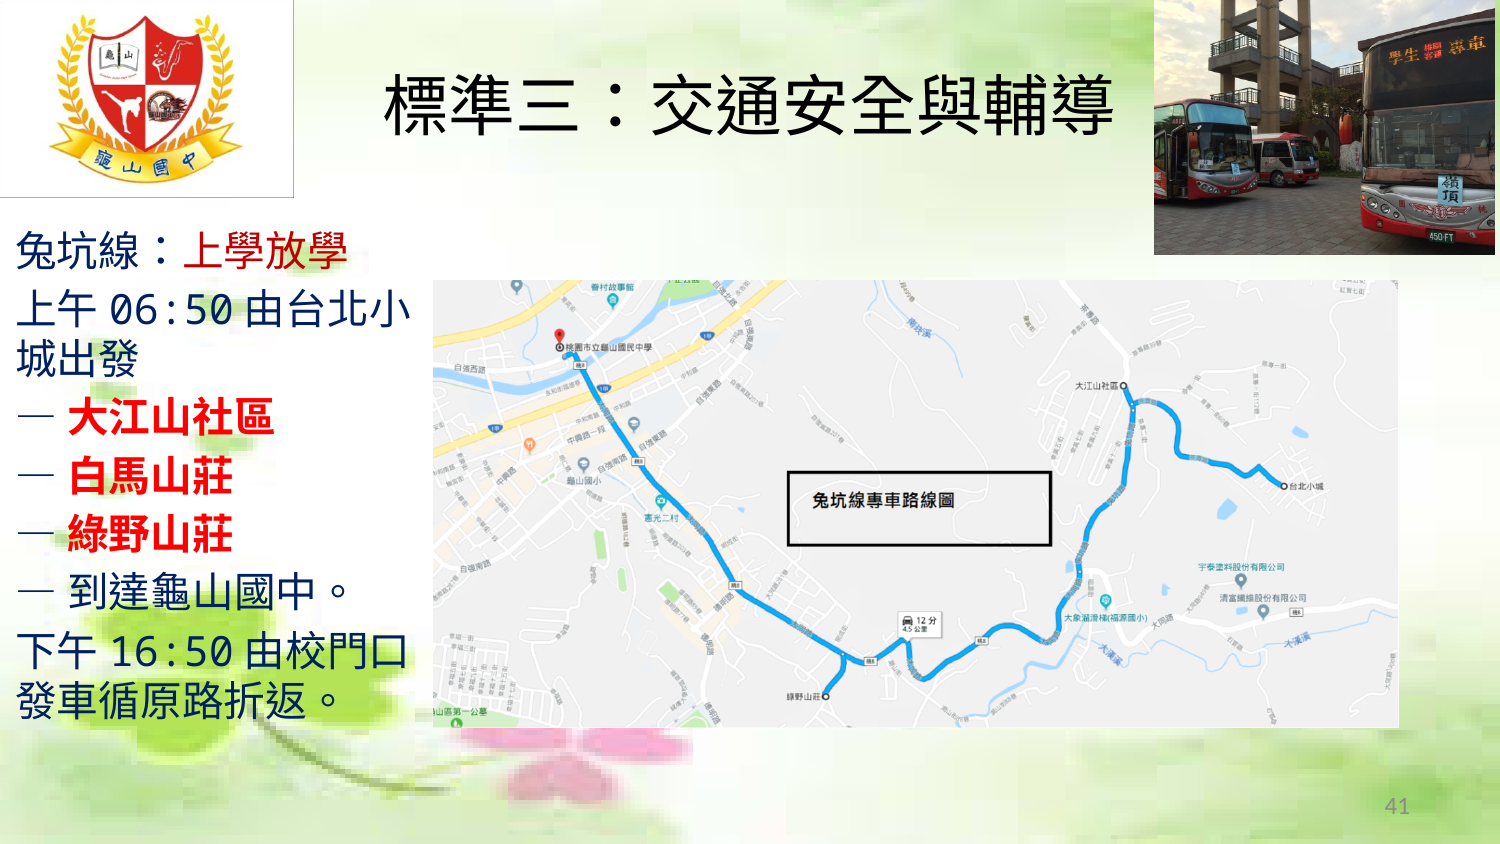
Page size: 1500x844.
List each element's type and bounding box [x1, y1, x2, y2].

list [433, 279, 1400, 728]
picture [0, 0, 1500, 844]
